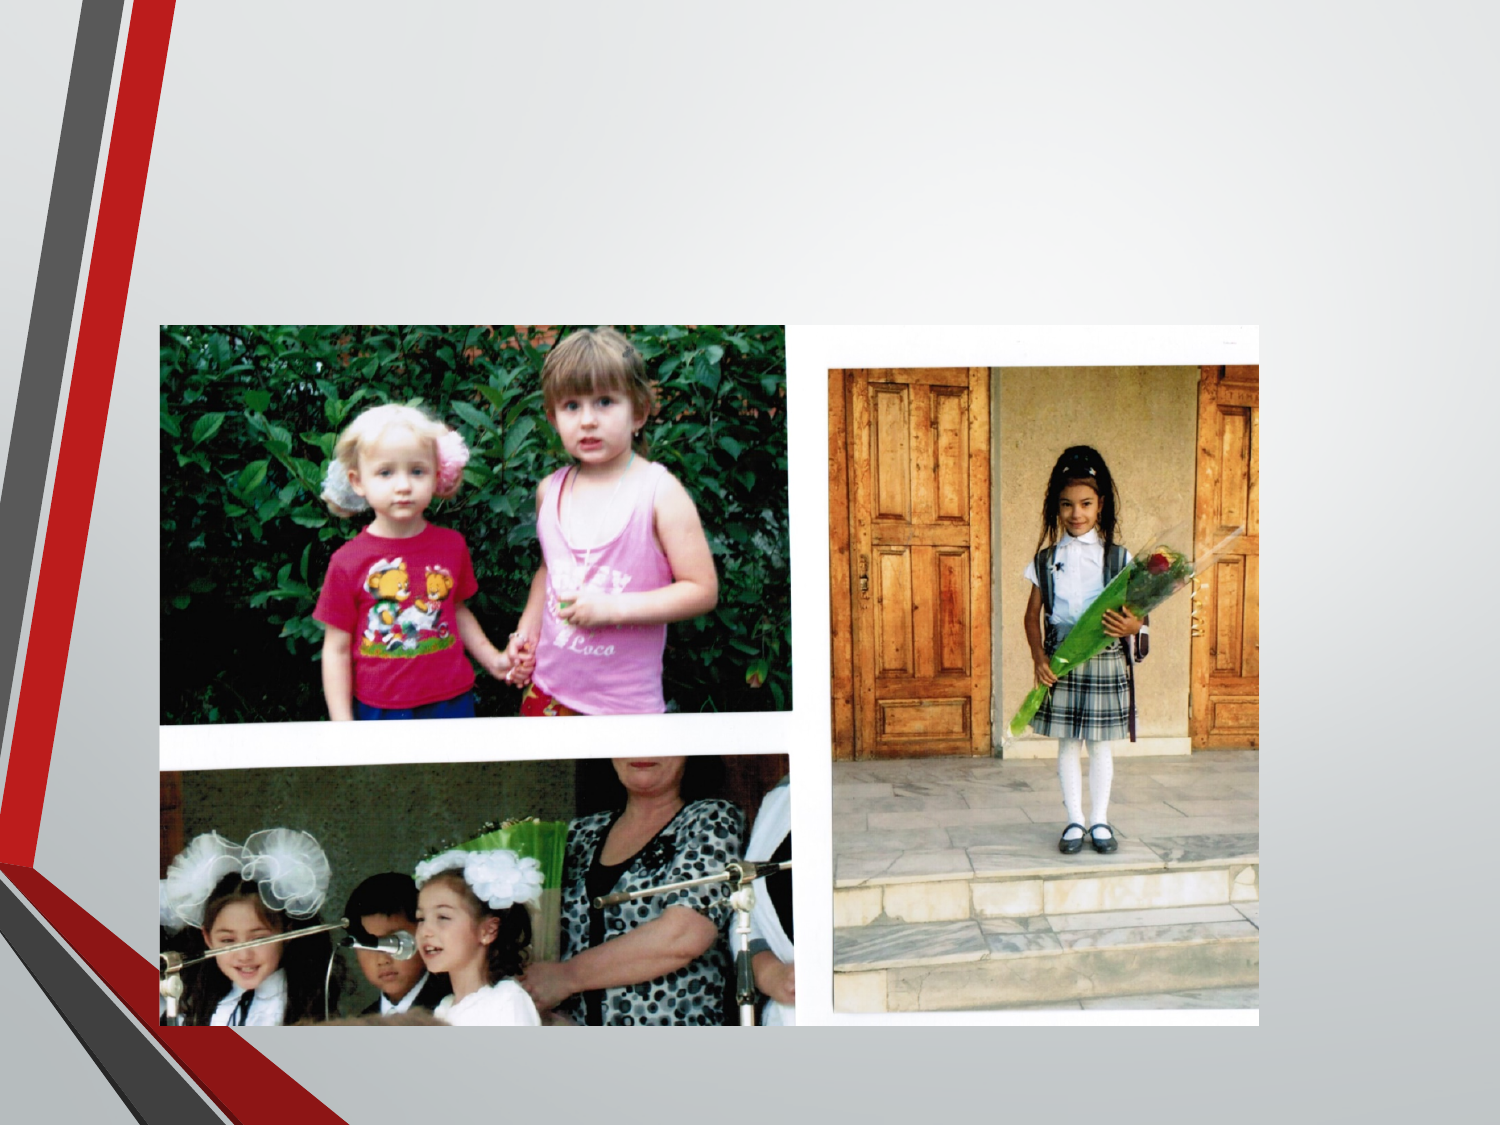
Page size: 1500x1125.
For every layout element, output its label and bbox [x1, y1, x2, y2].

picture [1060, 325, 1258, 1026]
list [358, 125, 1060, 1125]
picture [161, 325, 358, 1026]
